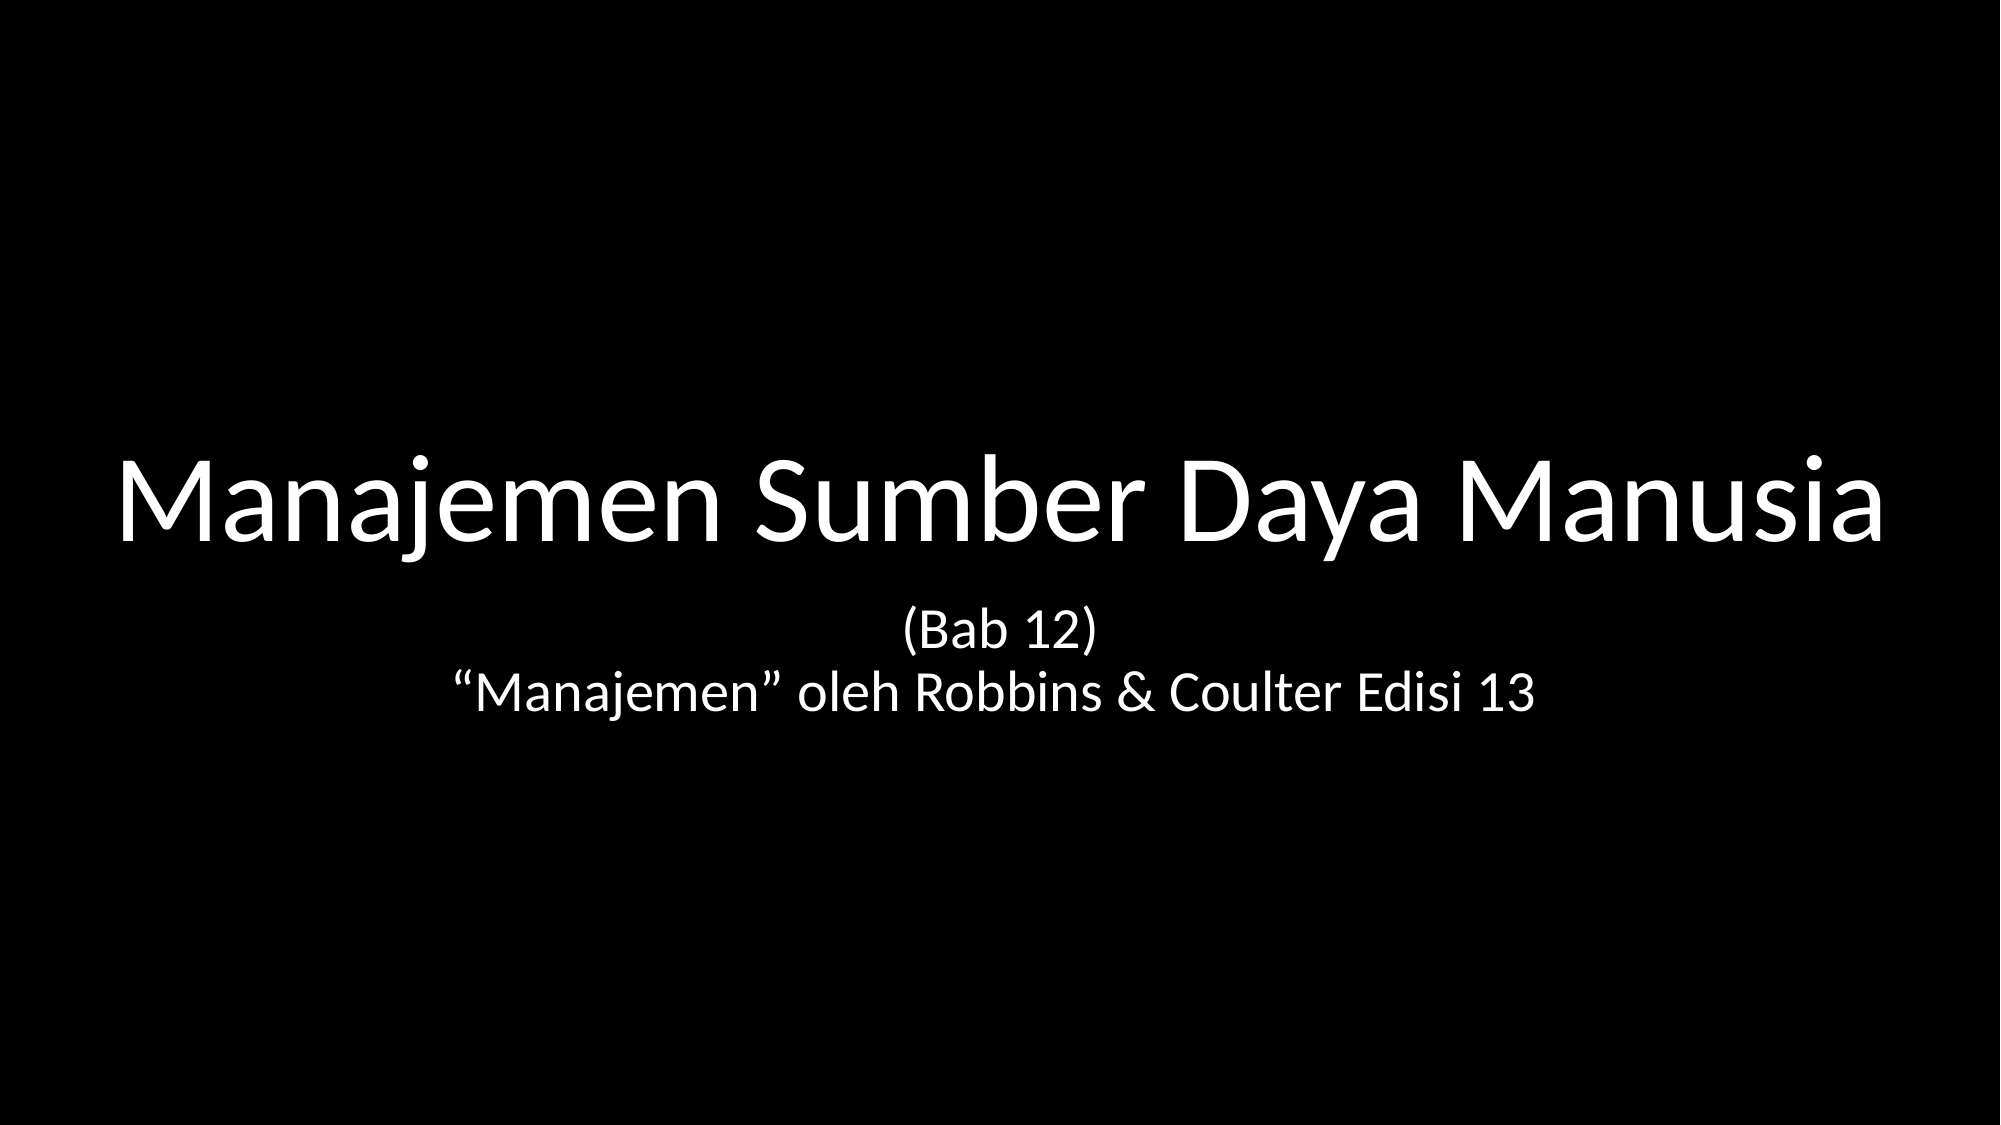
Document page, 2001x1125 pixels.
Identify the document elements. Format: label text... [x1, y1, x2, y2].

title Manajemen Sumber Daya Manusia [34, 184, 1971, 576]
subtitle (Bab 12) “Manajemen” oleh Robbins & Coulter Edisi 13 [249, 590, 1750, 761]
